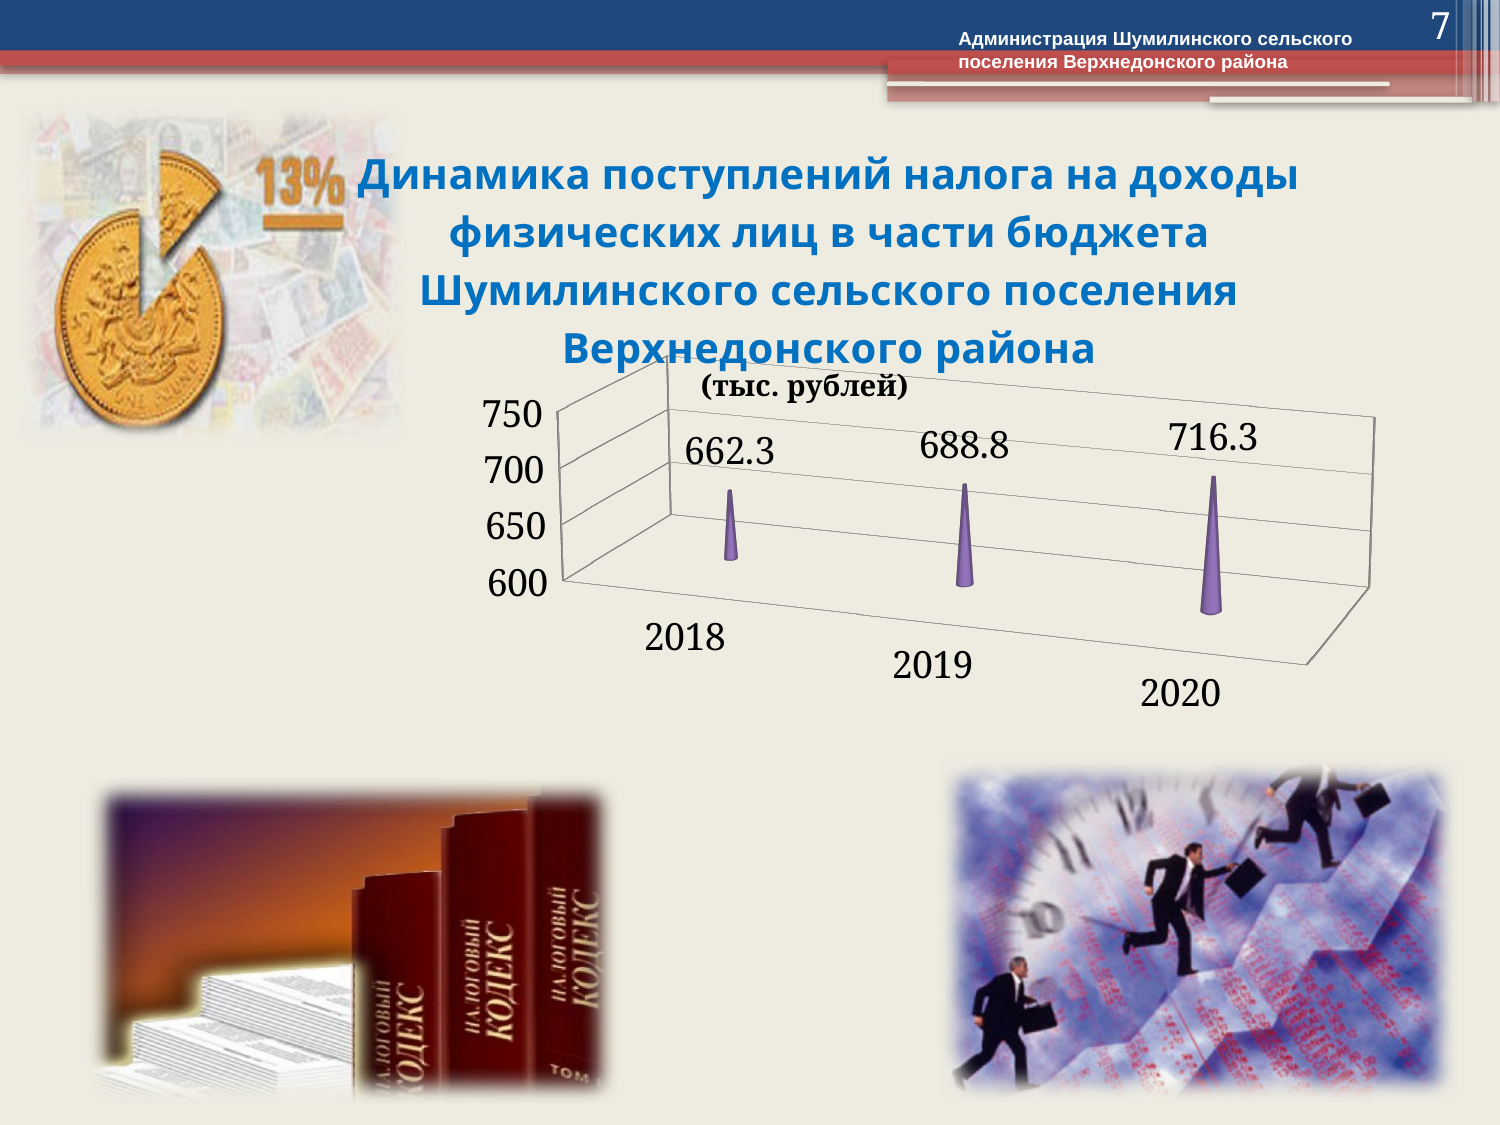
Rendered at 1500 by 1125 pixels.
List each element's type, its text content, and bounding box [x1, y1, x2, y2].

chart [135, 79, 1500, 748]
picture [17, 101, 135, 445]
picture [84, 774, 621, 1107]
slide_number 7 [1341, 0, 1466, 61]
picture [938, 757, 1459, 1103]
text_box Администрация Шумилинского сельского поселения Верхнедонского района [943, 19, 1410, 77]
